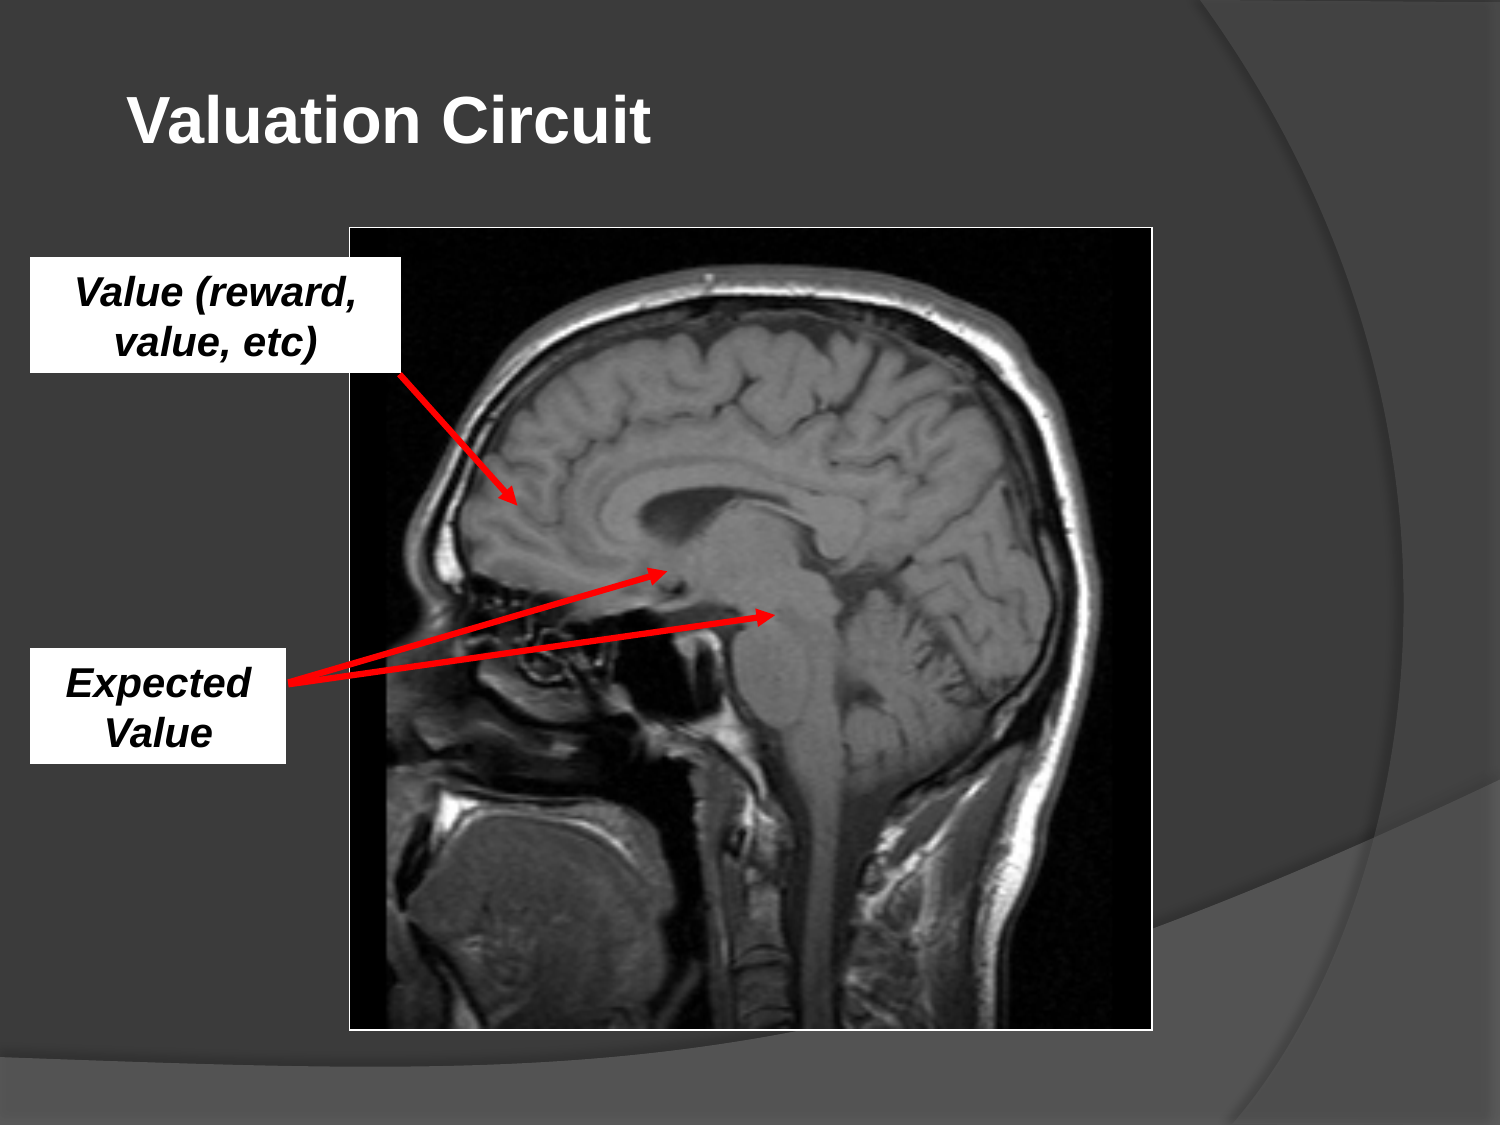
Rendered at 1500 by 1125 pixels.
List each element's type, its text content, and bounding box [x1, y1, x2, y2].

text_box Value (reward, value, etc) [31, 257, 340, 373]
text_box Expected Value [31, 648, 286, 764]
picture [349, 228, 1152, 1030]
title Valuation Circuit [119, 22, 1395, 211]
